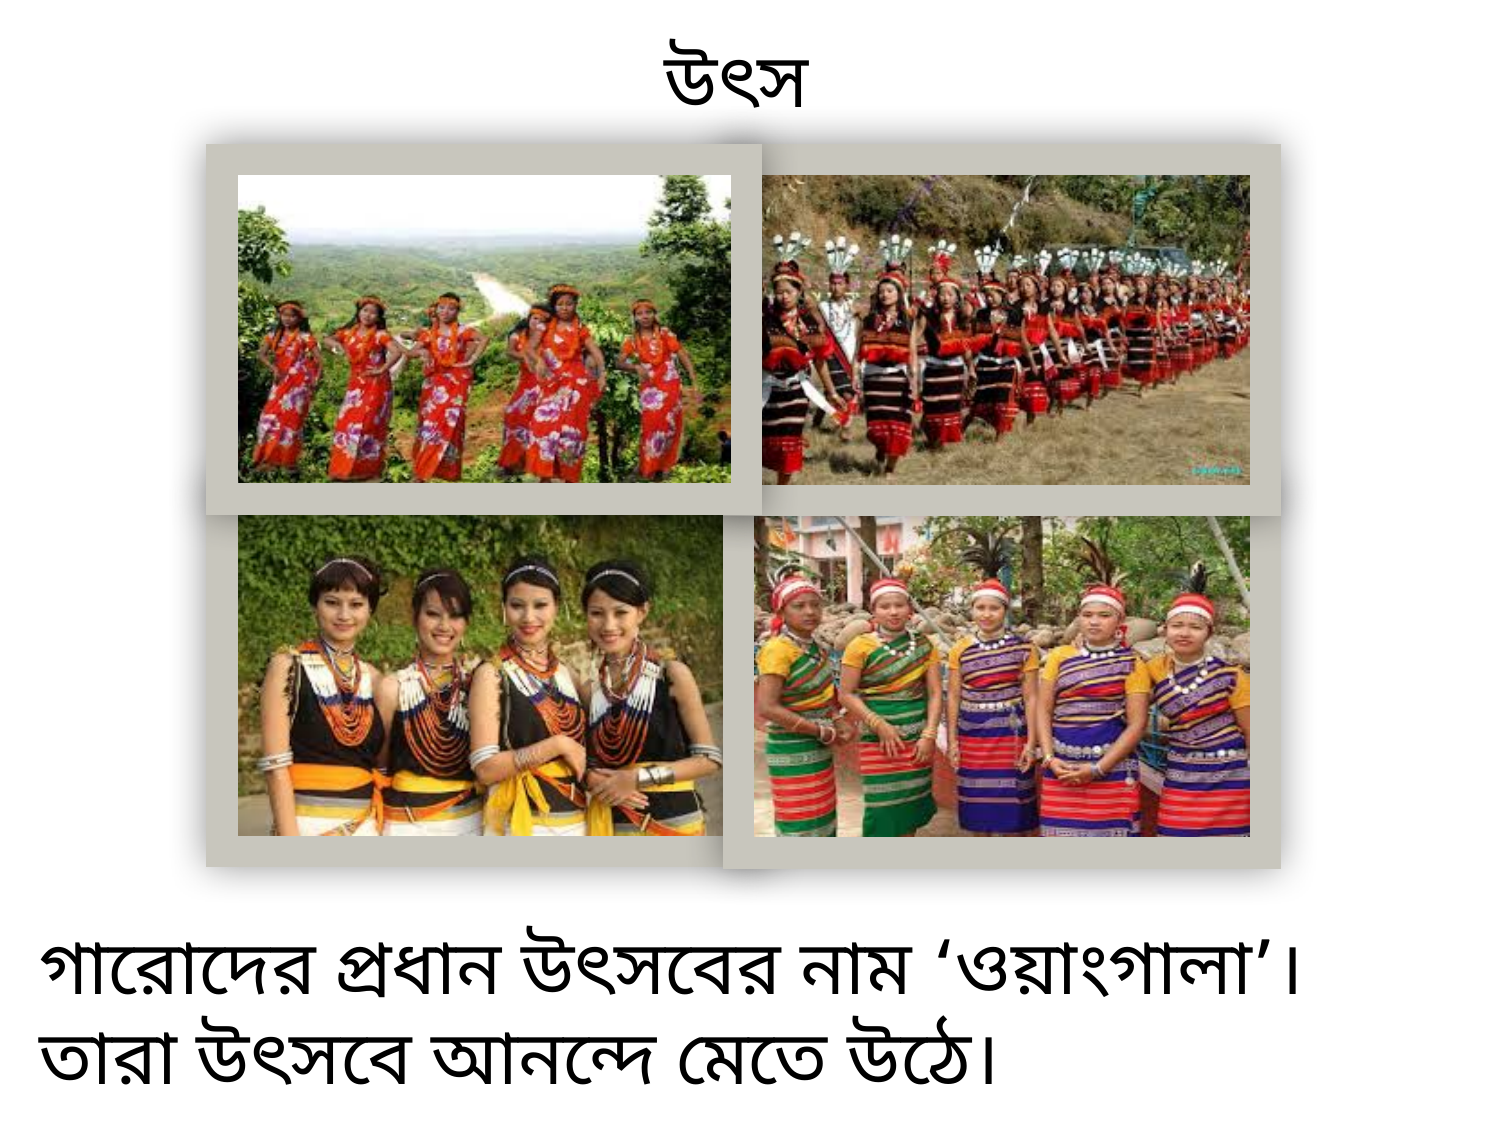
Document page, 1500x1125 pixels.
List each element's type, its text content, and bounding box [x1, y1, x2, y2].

picture [237, 174, 732, 484]
picture [753, 512, 1251, 838]
picture [237, 512, 741, 836]
text_box গারোদের প্রধান উৎসবের নাম ‘ওয়াংগালা’। তারা উৎসবে আনন্দে মেতে উঠে। [24, 912, 1475, 1108]
picture [754, 174, 1250, 486]
text_box উৎসব [650, 24, 825, 116]
